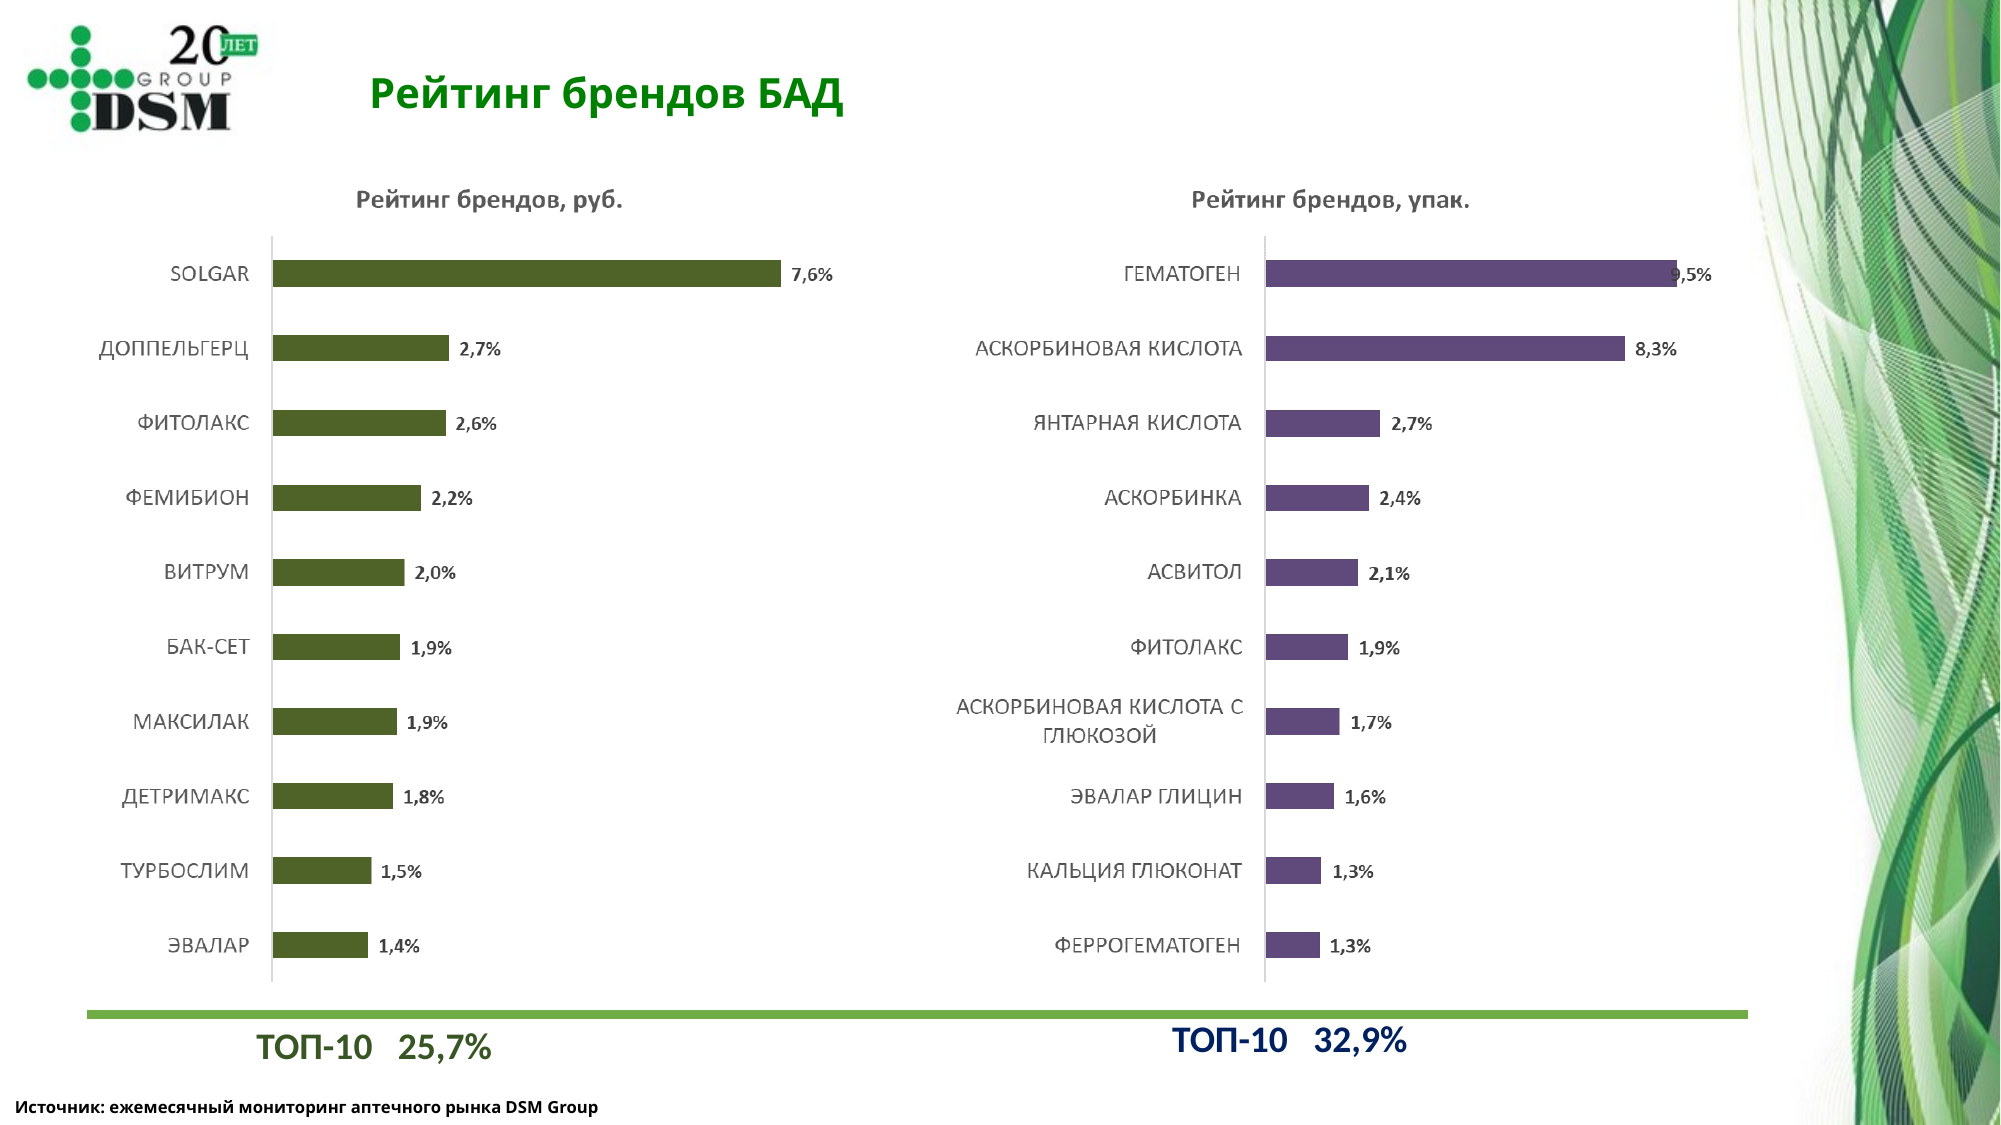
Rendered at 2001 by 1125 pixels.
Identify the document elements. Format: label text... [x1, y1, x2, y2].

text_box ТОП-10 32,9% [1157, 1019, 1440, 1068]
text_box Рейтинг брендов БАД [354, 58, 1682, 174]
text_box Источник: ежемесячный мониторинг аптечного рынка DSM Group [0, 1089, 945, 1125]
picture [0, 0, 2001, 1125]
text_box ТОП-10 25,7% [241, 1019, 524, 1075]
